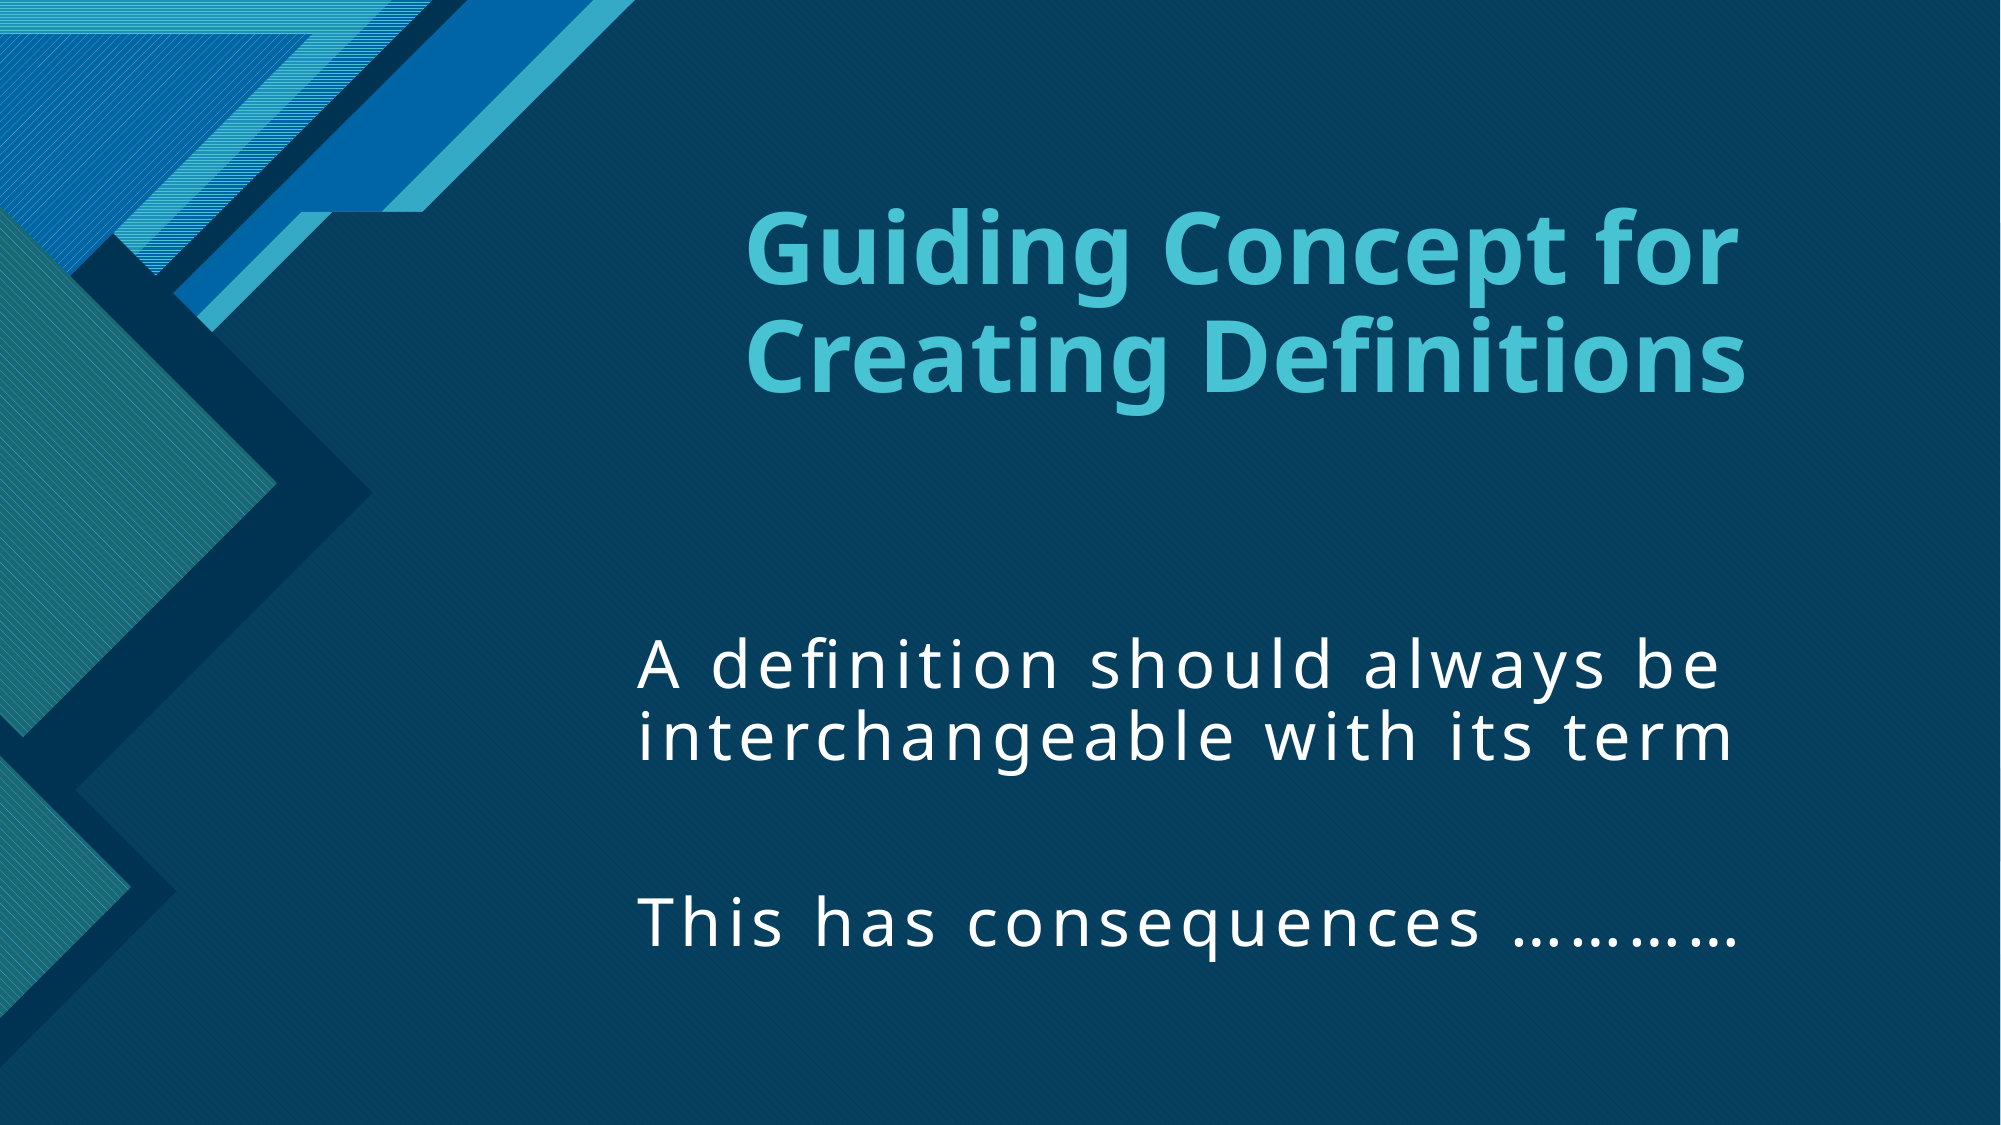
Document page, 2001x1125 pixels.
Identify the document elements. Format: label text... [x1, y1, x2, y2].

subtitle A definition should always be interchangeable with its term This has consequences ………… [622, 623, 1811, 966]
title Guiding Concept for Creating Definitions [728, 183, 1837, 422]
